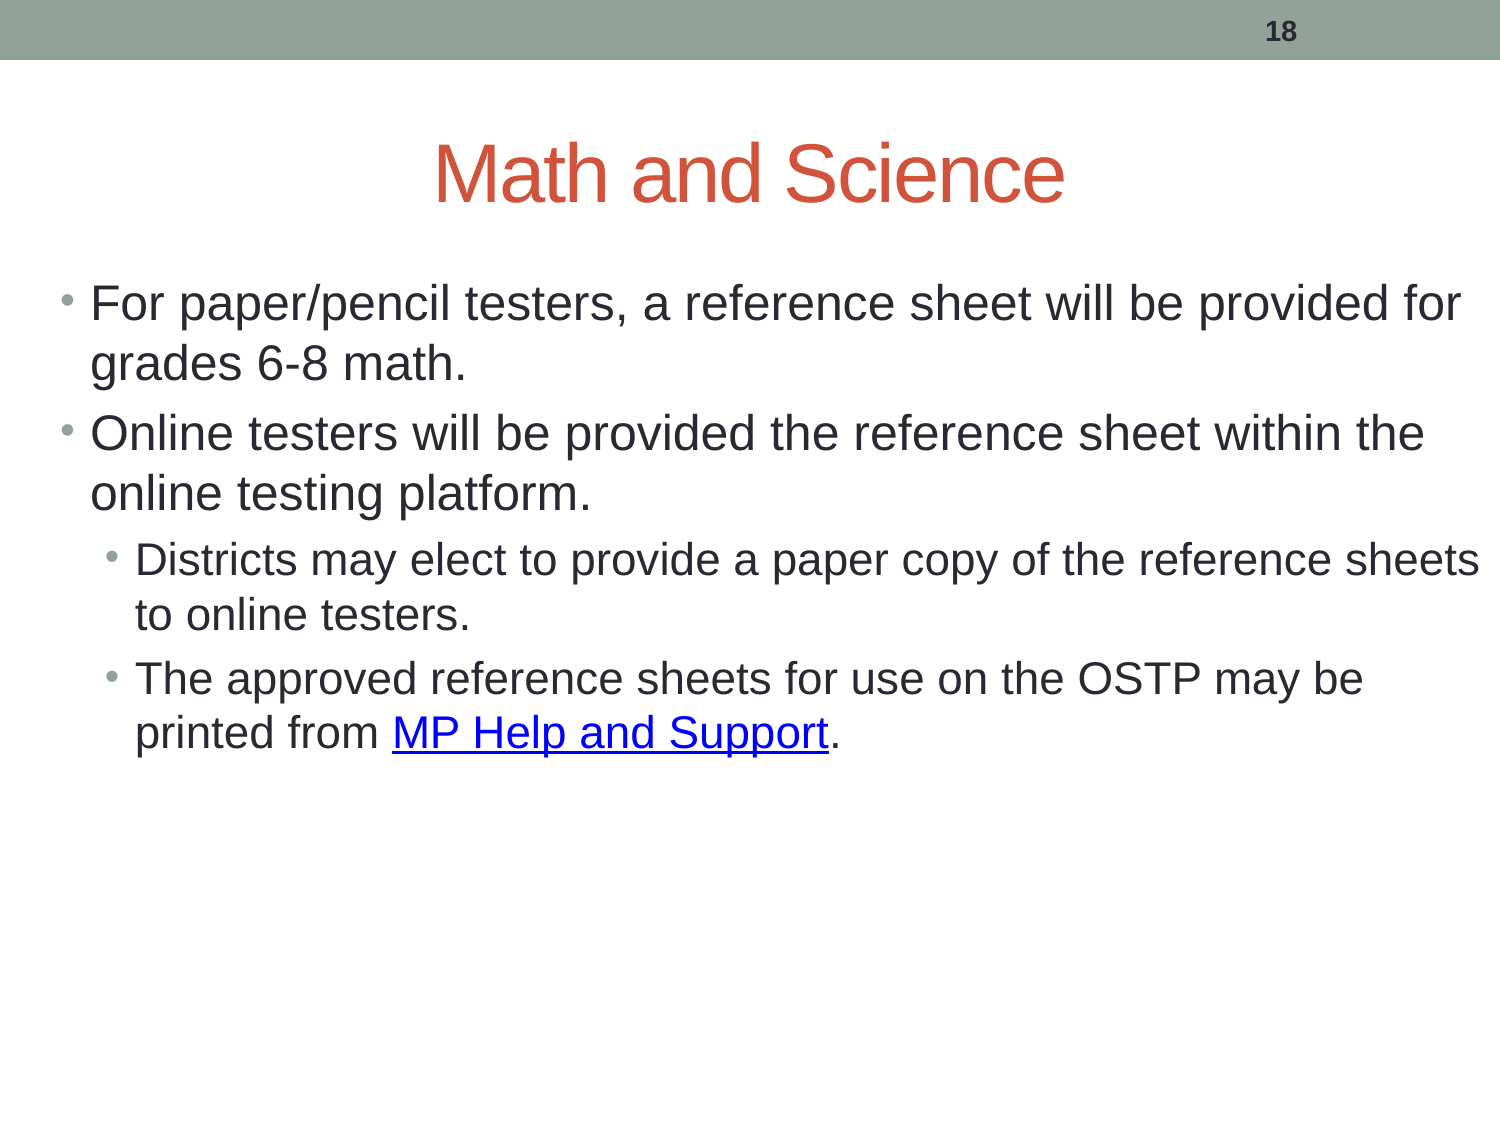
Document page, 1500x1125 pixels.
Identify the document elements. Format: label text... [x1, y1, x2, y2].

list For paper/pencil testers, a reference sheet will be provided for grades 6-8 math. Online testers will be provided the reference sheet within the online testing platform. Districts may elect to provide a paper copy of the reference sheets to online testers. The approved reference sheets for use on the OSTP may be printed from MP Help and Support. [0, 262, 1500, 1125]
slide_number 18 [1250, 3, 1425, 57]
title Math and Science [75, 87, 1425, 250]
